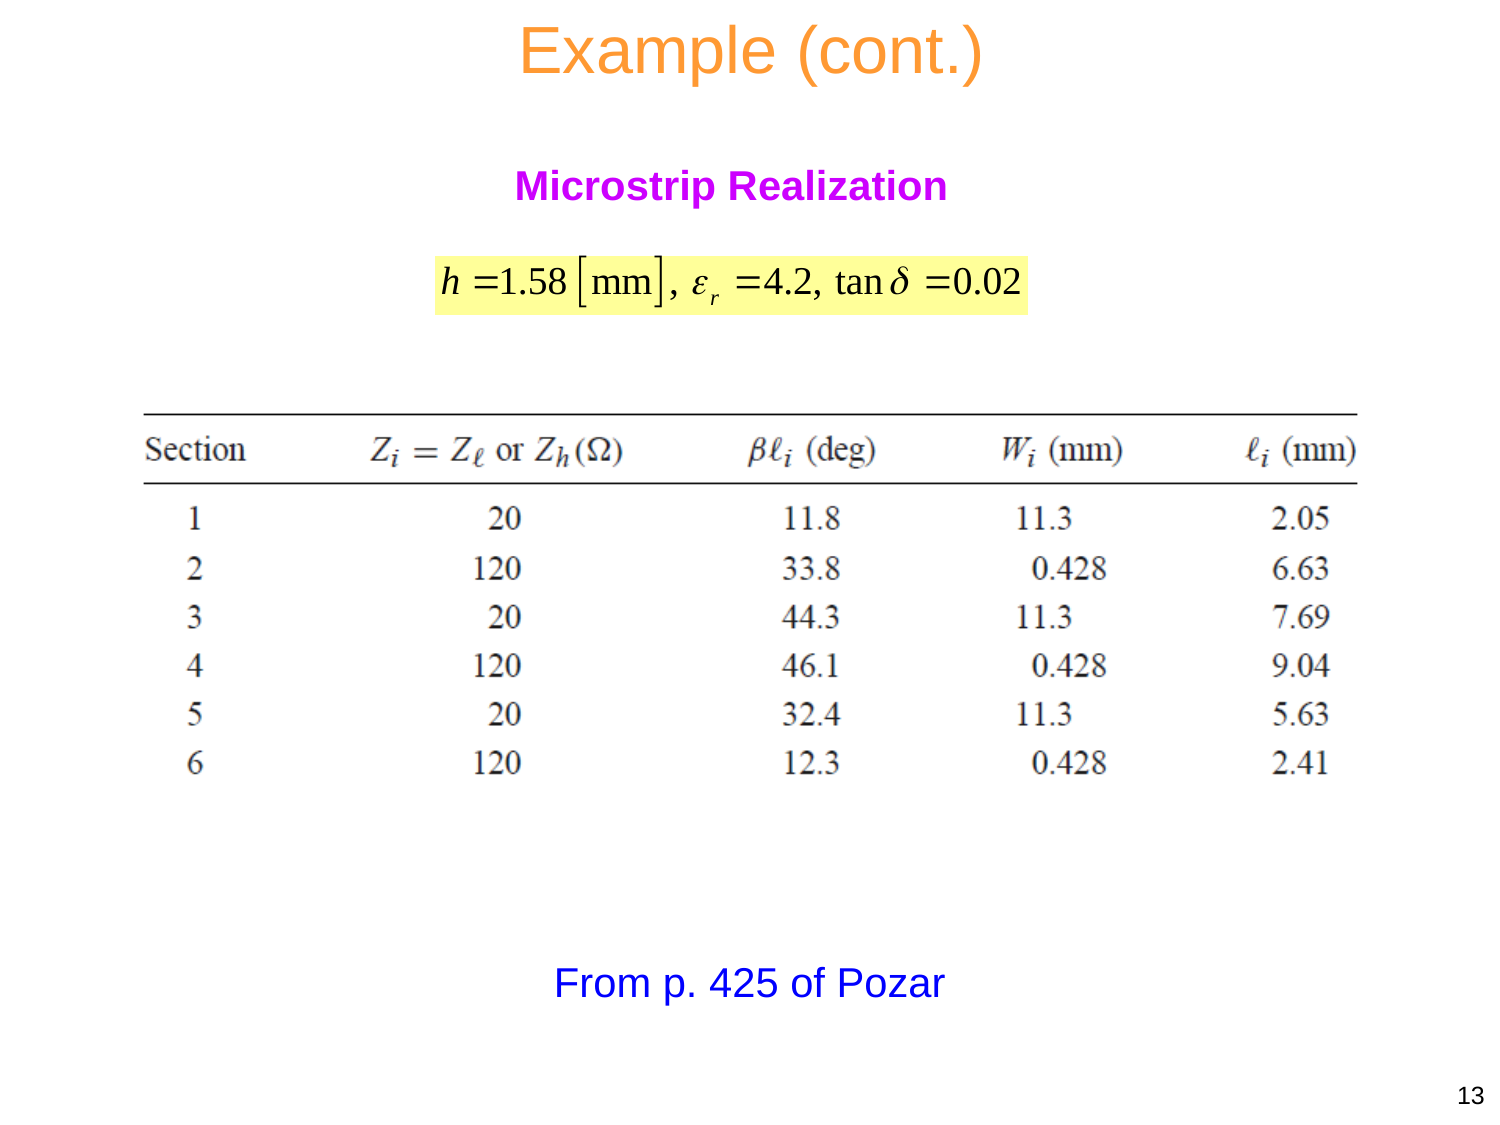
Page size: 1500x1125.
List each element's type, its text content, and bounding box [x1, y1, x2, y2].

text_box Example (cont.) [503, 0, 1001, 95]
picture [108, 392, 1392, 801]
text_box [434, 255, 1029, 315]
text_box Microstrip Realization [499, 151, 964, 217]
text_box From p. 425 of Pozar [539, 948, 961, 1014]
slide_number 13 [1149, 1065, 1500, 1125]
